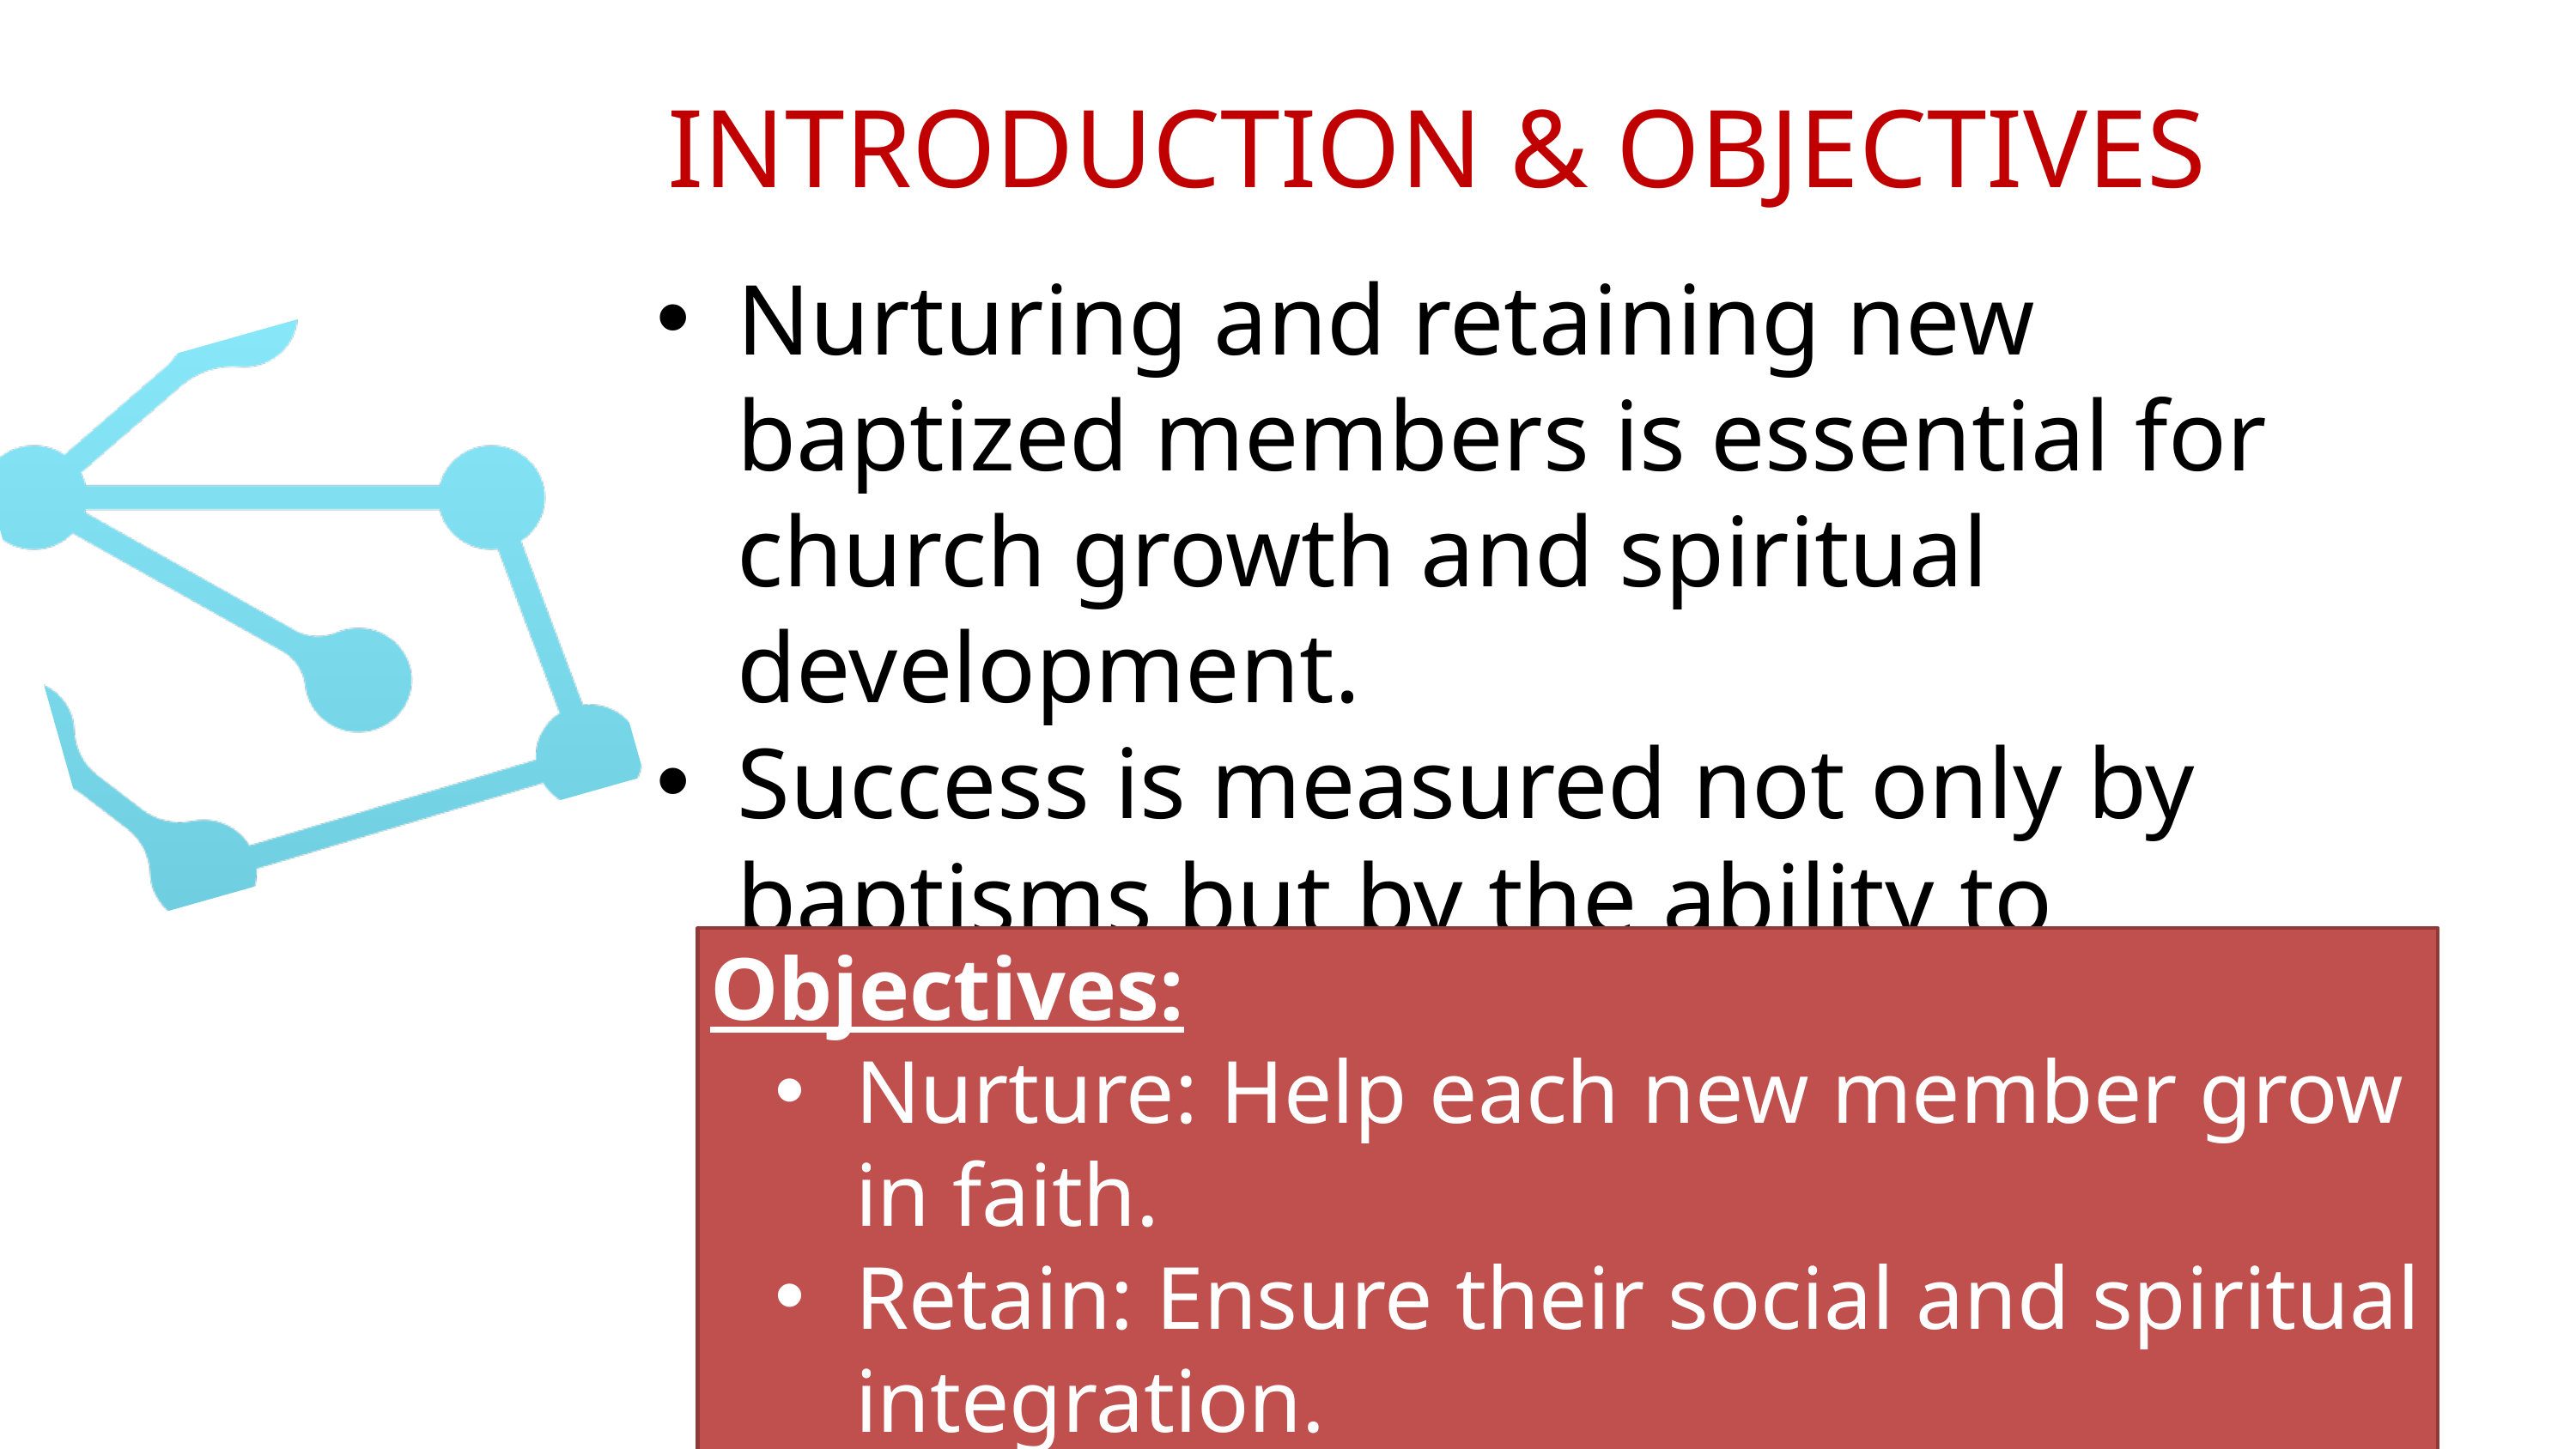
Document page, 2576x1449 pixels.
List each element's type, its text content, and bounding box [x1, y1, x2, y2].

text_box INTRODUCTION & OBJECTIVES [627, 74, 2221, 216]
text_box Nurturing and retaining new baptized members is essential for church growth and spiritual development. Success is measured not only by baptisms but by the ability to nurture and retain new members. [644, 252, 2438, 1076]
text_box [0, 262, 644, 927]
text_box Objectives: Nurture: Help each new member grow in faith. Retain: Ensure their social and spiritual integration. Mobilize: Actively engage them in the church’s mission. [696, 926, 2439, 1449]
